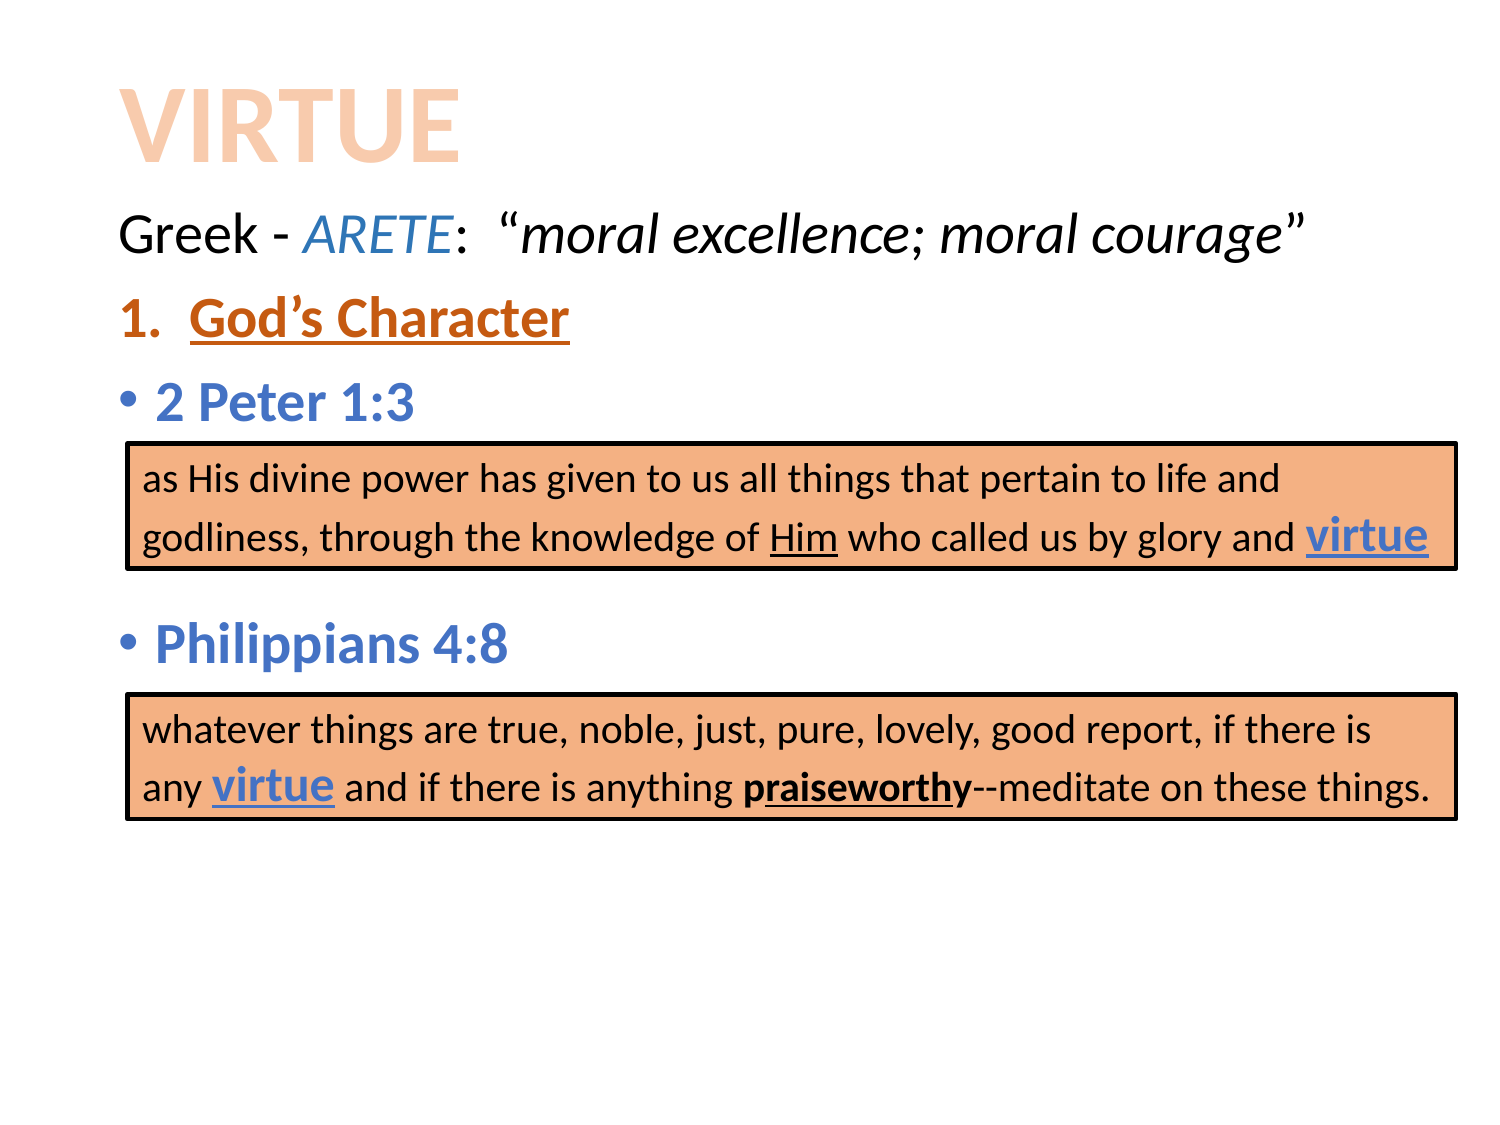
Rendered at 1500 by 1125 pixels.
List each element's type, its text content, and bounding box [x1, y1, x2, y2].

text_box VIRTUE [104, 42, 478, 193]
text_box whatever things are true, noble, just, pure, lovely, good report, if there is any virtue and if there is anything praiseworthy--meditate on these things. [127, 694, 1457, 819]
text_box as His divine power has given to us all things that pertain to life and godliness, through the knowledge of Him who called us by glory and virtue [127, 443, 1457, 569]
list Greek - ARETE: “moral excellence; moral courage” 1. God’s Character 2 Peter 1:3 Philippians 4:8 [103, 195, 1397, 945]
